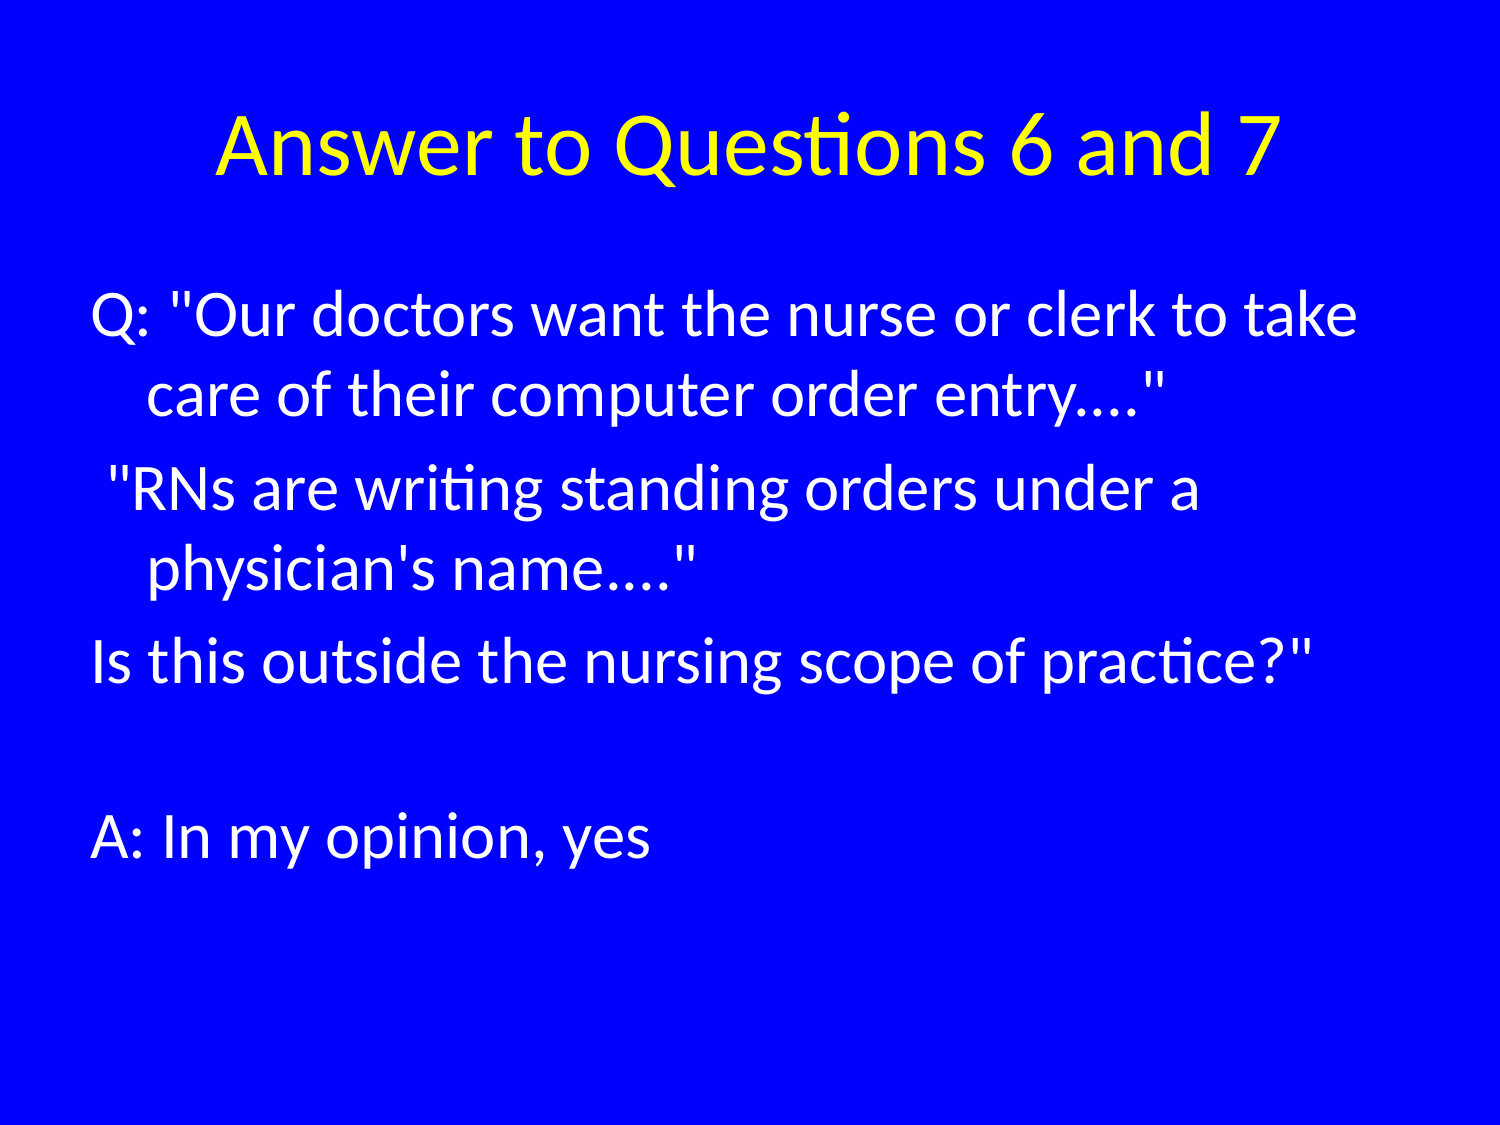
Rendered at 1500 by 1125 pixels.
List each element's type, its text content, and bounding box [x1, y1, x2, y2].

title Answer to Questions 6 and 7 [74, 44, 1426, 233]
list Q: "Our doctors want the nurse or clerk to take care of their computer order entry...." "RNs are writing standing orders under a physician's name...." Is this outside the nursing scope of practice?" A: In my opinion, yes [74, 262, 1426, 1006]
